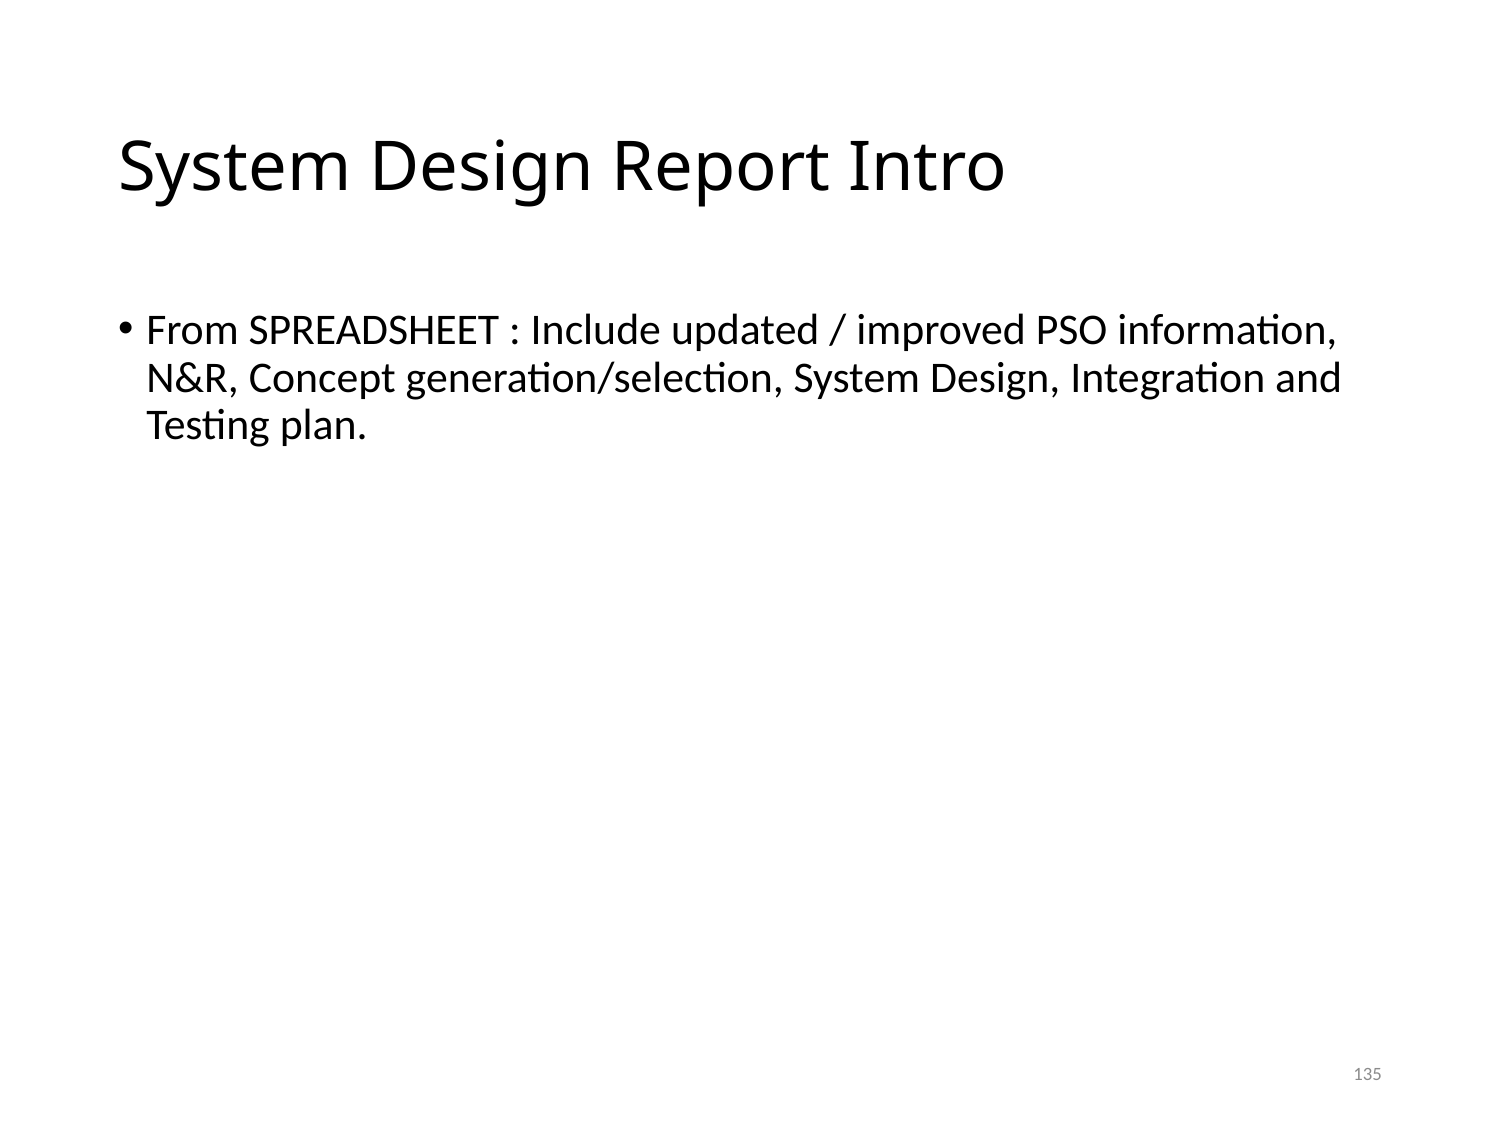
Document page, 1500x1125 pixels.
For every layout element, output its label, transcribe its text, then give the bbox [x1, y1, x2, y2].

list From SPREADSHEET : Include updated / improved PSO information, N&R, Concept generation/selection, System Design, Integration and Testing plan. [103, 299, 1397, 1014]
title System Design Report Intro [103, 59, 1397, 278]
slide_number 135 [1059, 1042, 1397, 1103]
